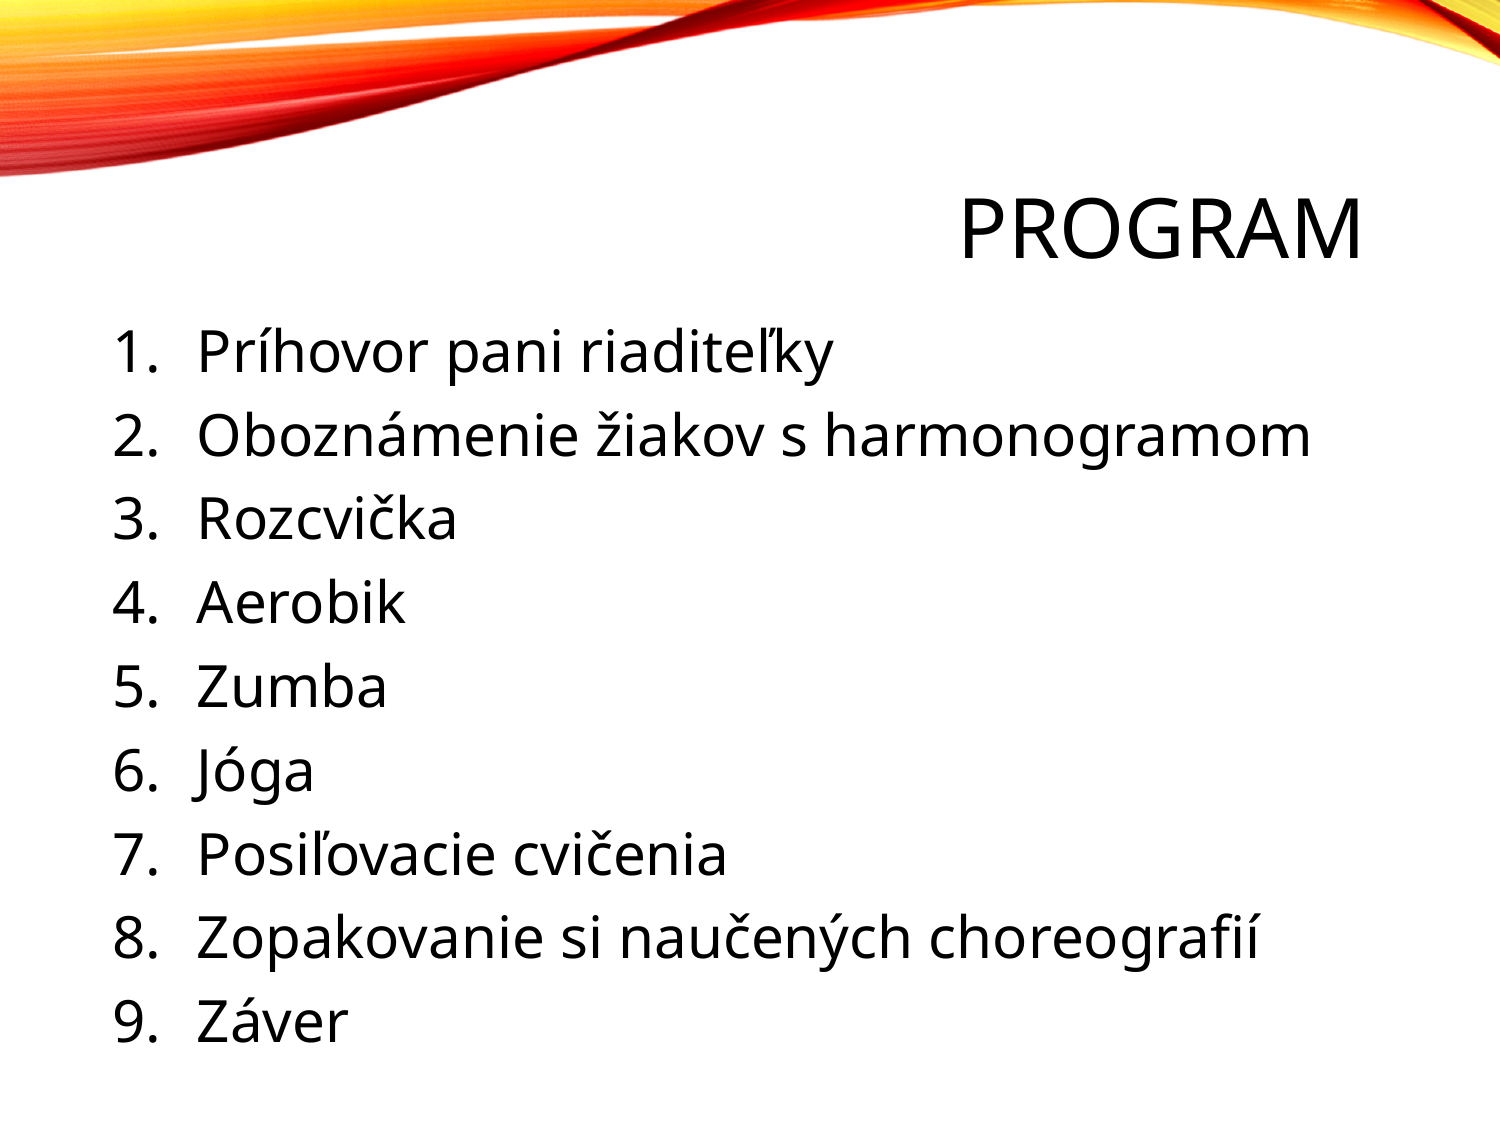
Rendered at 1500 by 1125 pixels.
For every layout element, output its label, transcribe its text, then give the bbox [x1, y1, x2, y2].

picture [0, 0, 1500, 178]
title Program [356, 125, 1403, 314]
list Príhovor pani riaditeľky Oboznámenie žiakov s harmonogramom Rozcvička Aerobik Zumba Jóga Posiľovacie cvičenia Zopakovanie si naučených choreografií Záver [97, 314, 1403, 982]
